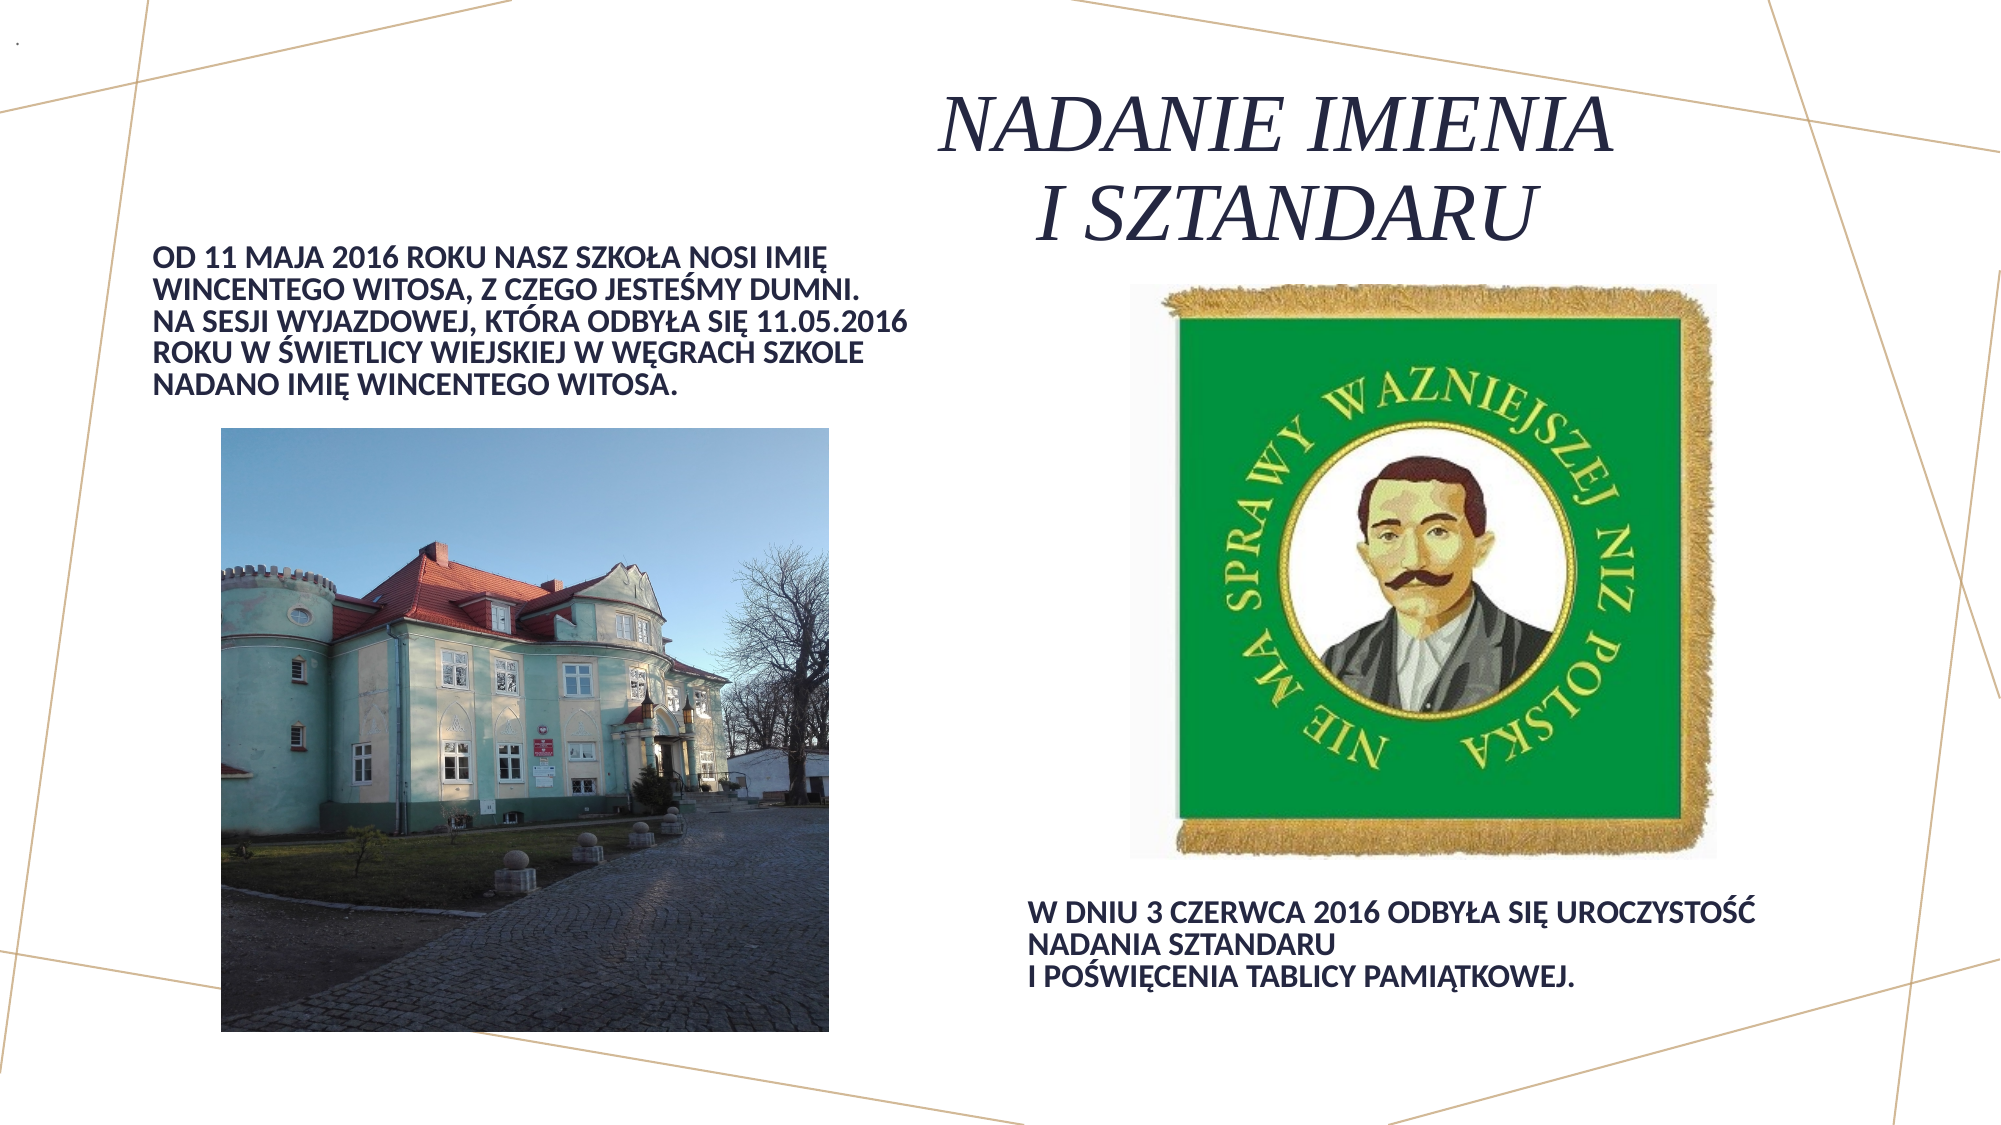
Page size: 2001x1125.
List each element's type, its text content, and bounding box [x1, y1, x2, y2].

list OD 11 MAJA 2016 ROKU NASZ SZKOŁA NOSI IMIĘ WINCENTEGO WITOSA, Z CZEGO JESTEŚMY DUMNI. NA SESJI WYJAZDOWEJ, KTÓRA ODBYŁA SIĘ 11.05.2016 ROKU W ŚWIETLICY WIEJSKIEJ W WĘGRACH SZKOLE NADANO IMIĘ WINCENTEGO WITOSA. [137, 213, 984, 420]
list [1129, 284, 1717, 861]
list W DNIU 3 CZERWCA 2016 ODBYŁA SIĘ UROCZYSTOŚĆ NADANIA SZTANDARU I POŚWIĘCENIA TABLICY PAMIĄTKOWEJ. [1012, 825, 1863, 1032]
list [220, 428, 829, 1033]
title NADANIE IMIENIA I SZTANDARU [690, 92, 1863, 246]
text_box . [0, 18, 36, 57]
